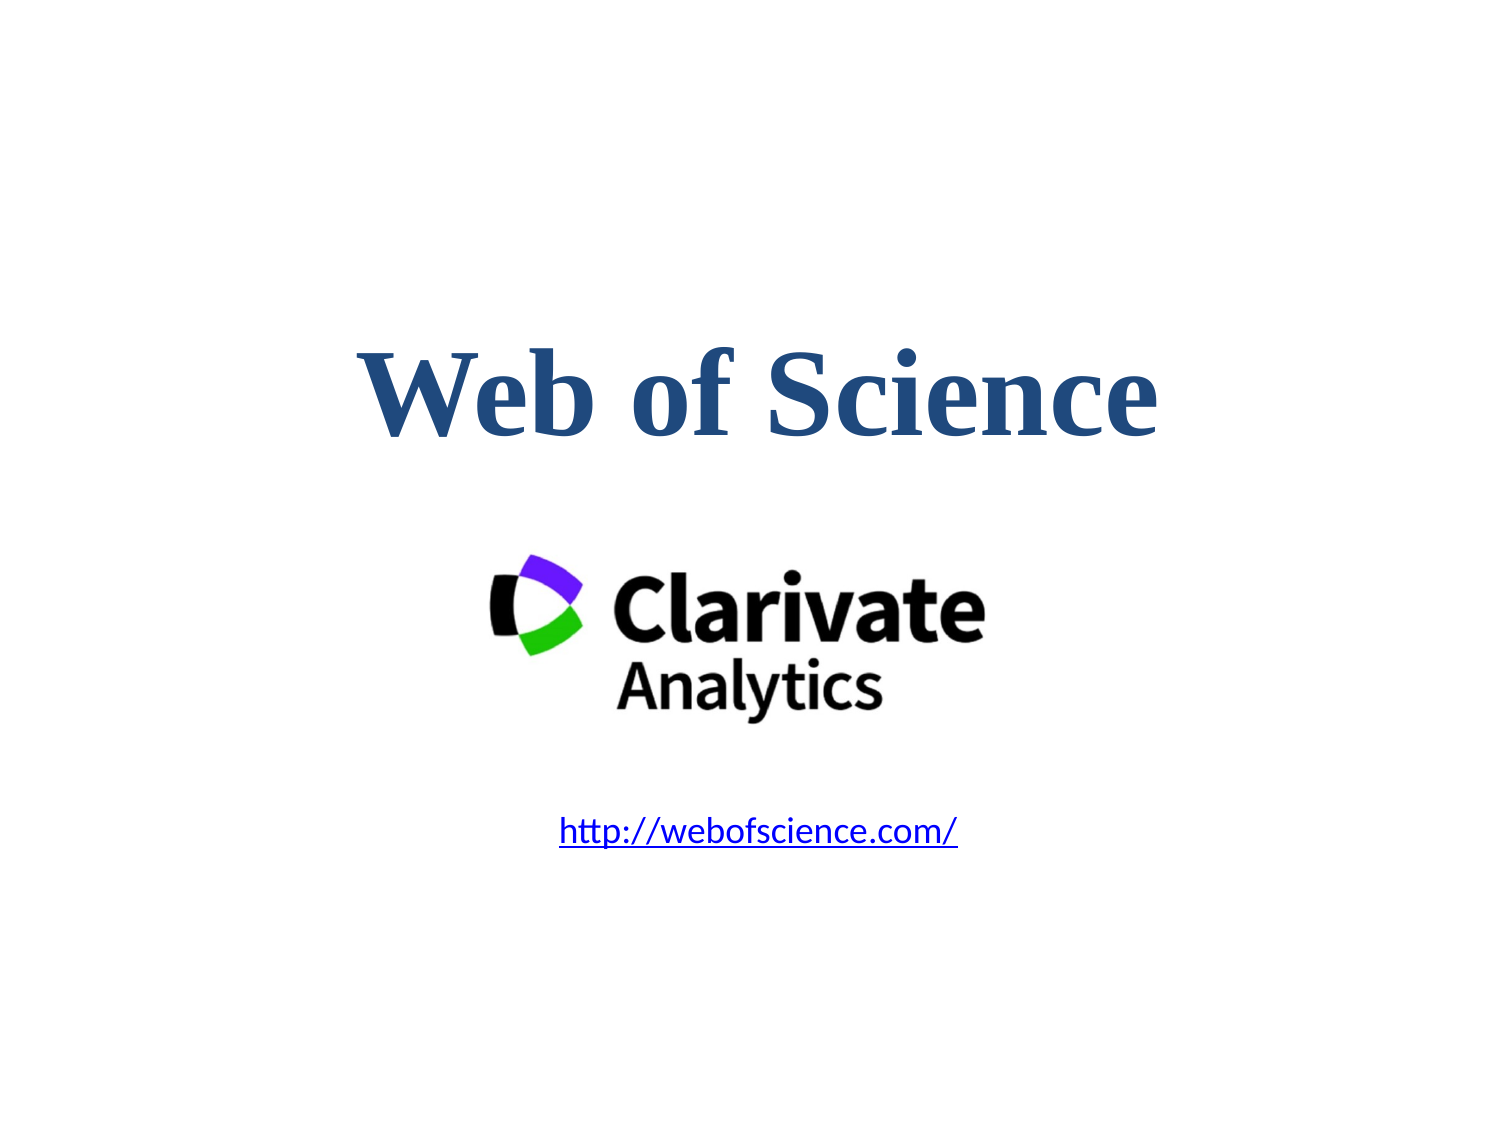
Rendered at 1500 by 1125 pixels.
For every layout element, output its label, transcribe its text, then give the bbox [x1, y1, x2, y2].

text_box http://webofscience.com/ [544, 798, 973, 859]
text_box Web of Science [340, 302, 1176, 468]
picture [477, 546, 1002, 737]
